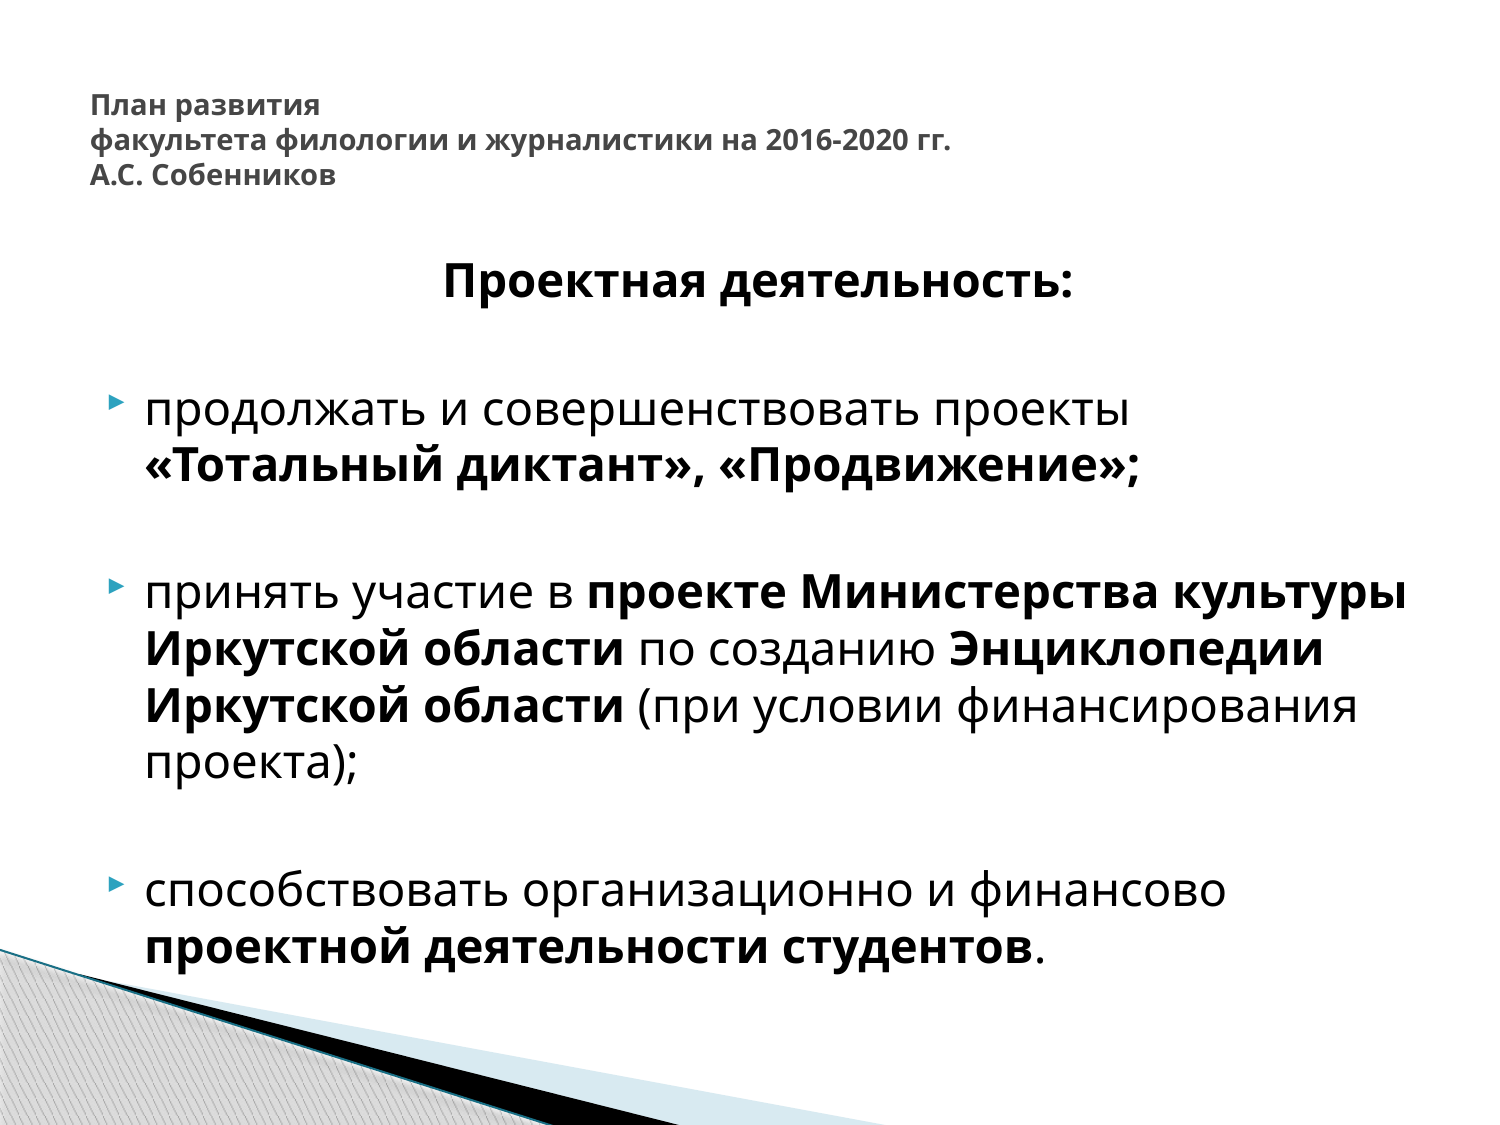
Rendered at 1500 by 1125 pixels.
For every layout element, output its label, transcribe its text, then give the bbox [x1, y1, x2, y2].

list Проектная деятельность: продолжать и совершенствовать проекты «Тотальный диктант», «Продвижение»; принять участие в проекте Министерства культуры Иркутской области по созданию Энциклопедии Иркутской области (при условии финансирования проекта); способствовать организационно и финансово проектной деятельности студентов. [75, 243, 1425, 986]
title План развития факультета филологии и журналистики на 2016-2020 гг. А.С. Собенников [75, 45, 1425, 233]
